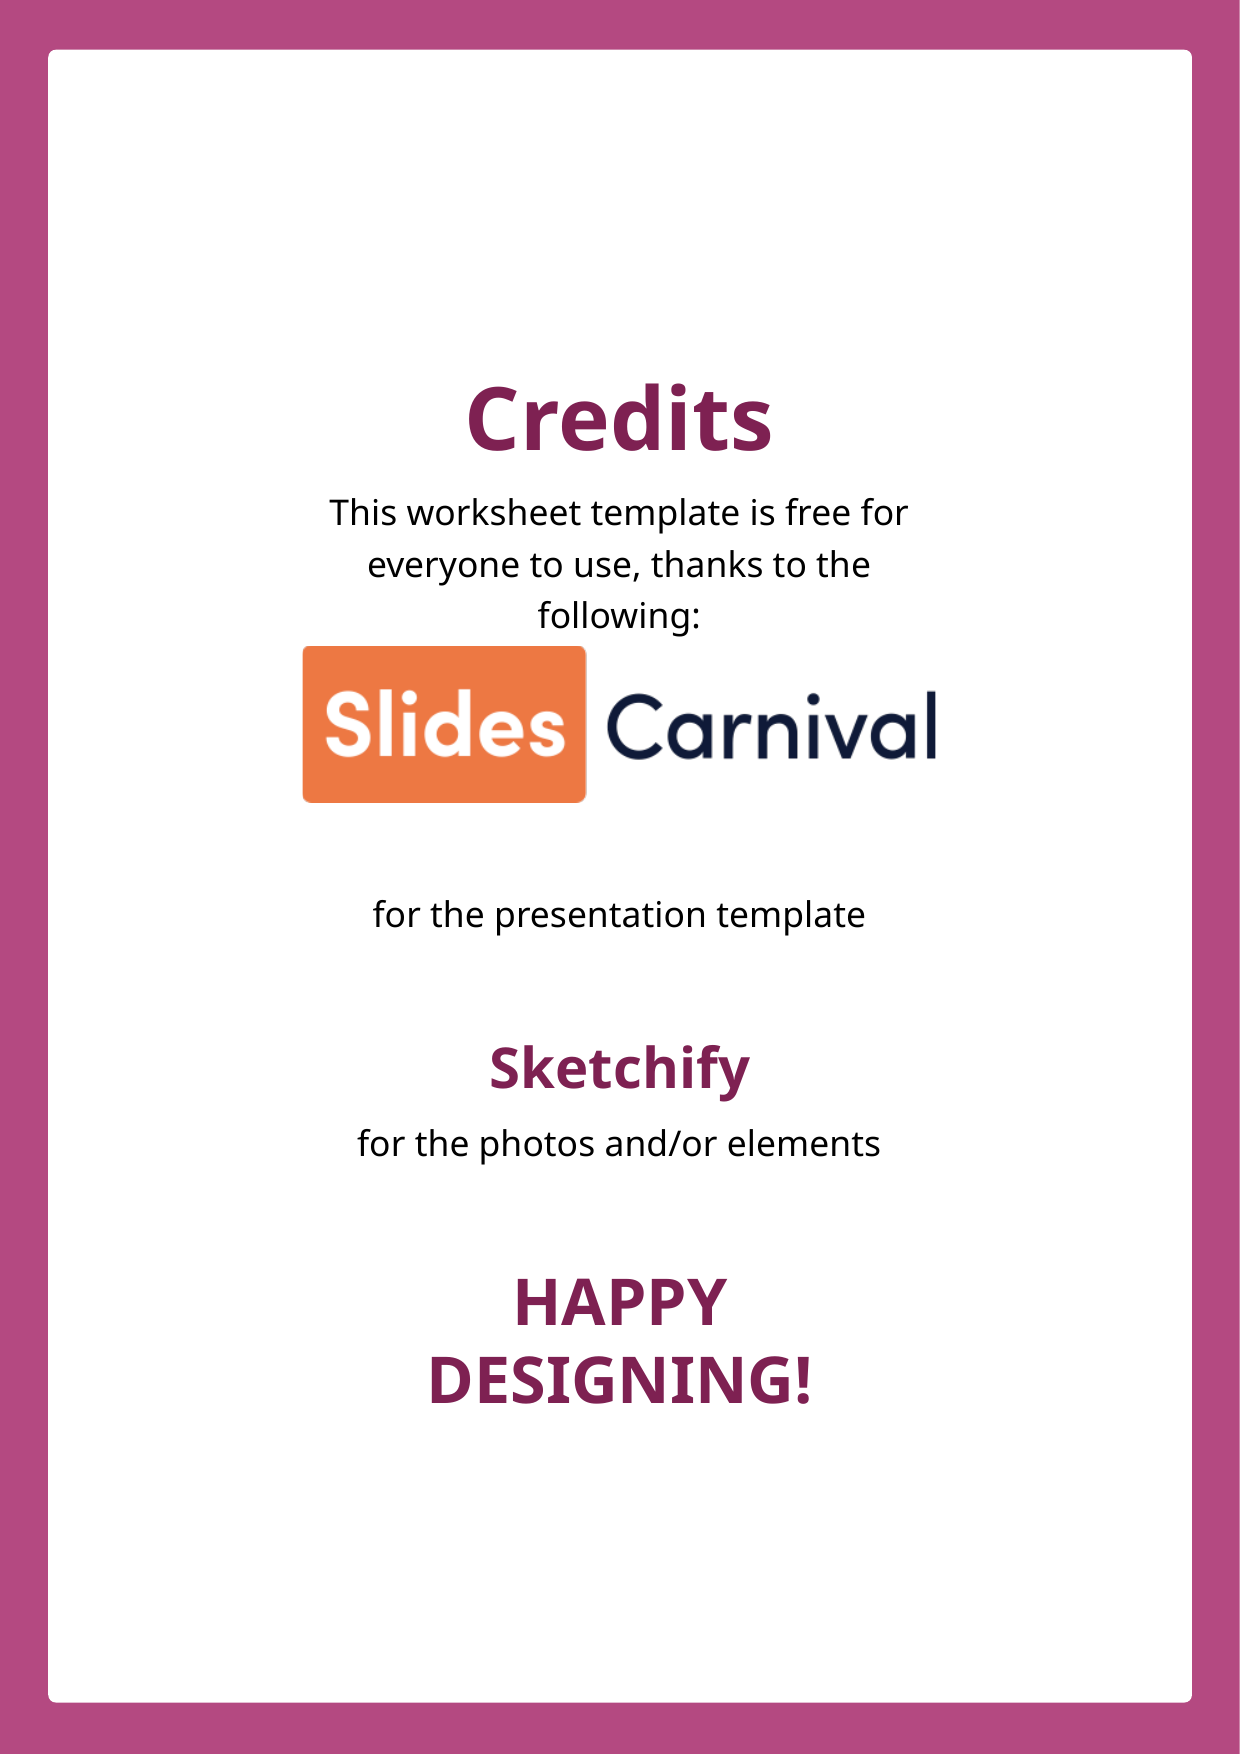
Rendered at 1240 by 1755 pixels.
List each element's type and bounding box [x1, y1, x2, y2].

text_box [47, 27, 1193, 1703]
